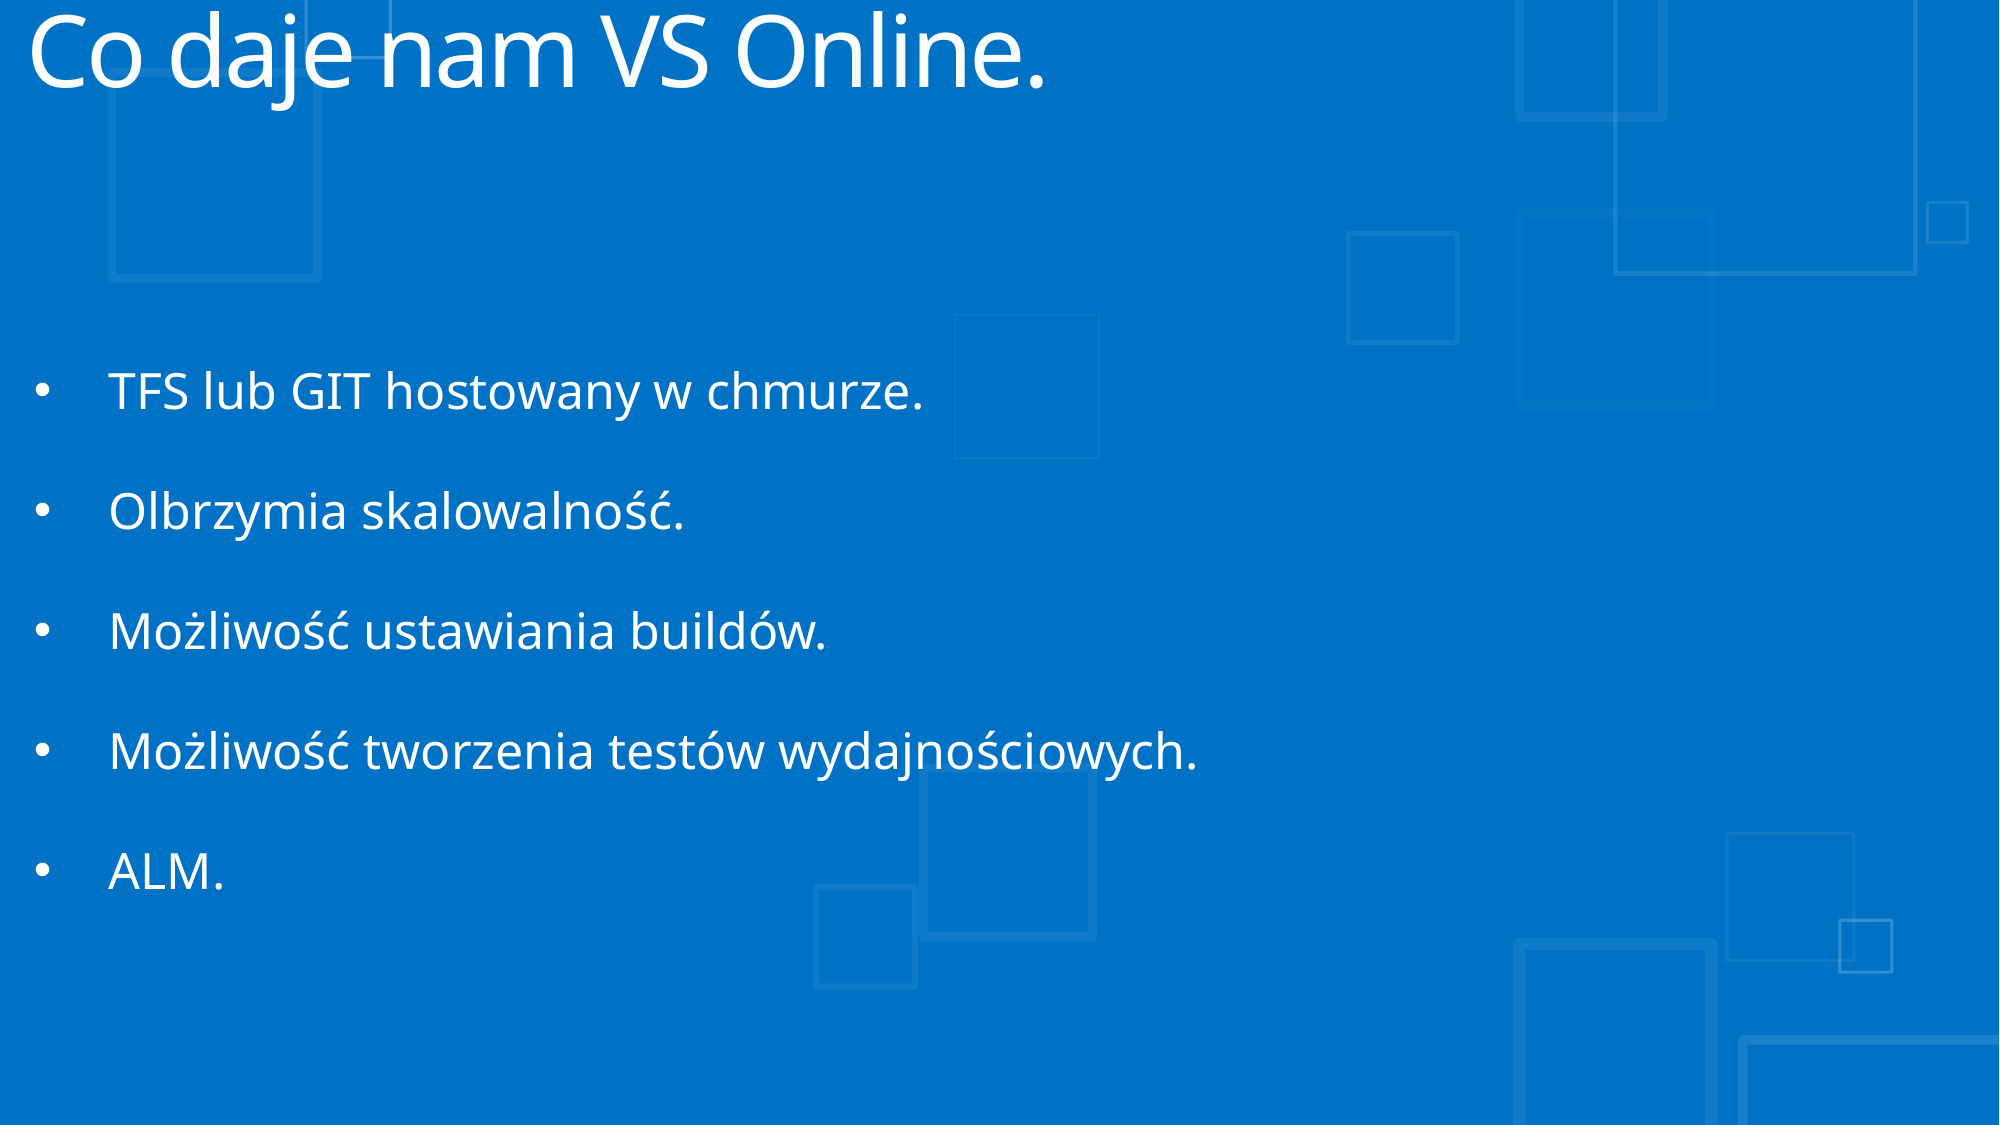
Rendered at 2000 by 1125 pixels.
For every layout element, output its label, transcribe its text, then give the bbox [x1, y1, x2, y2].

text_box TFS lub GIT hostowany w chmurze. Olbrzymia skalowalność. Możliwość ustawiania buildów. Możliwość tworzenia testów wydajnościowych. ALM. [33, 299, 1973, 900]
title Co daje nam VS Online. [0, 0, 1680, 110]
